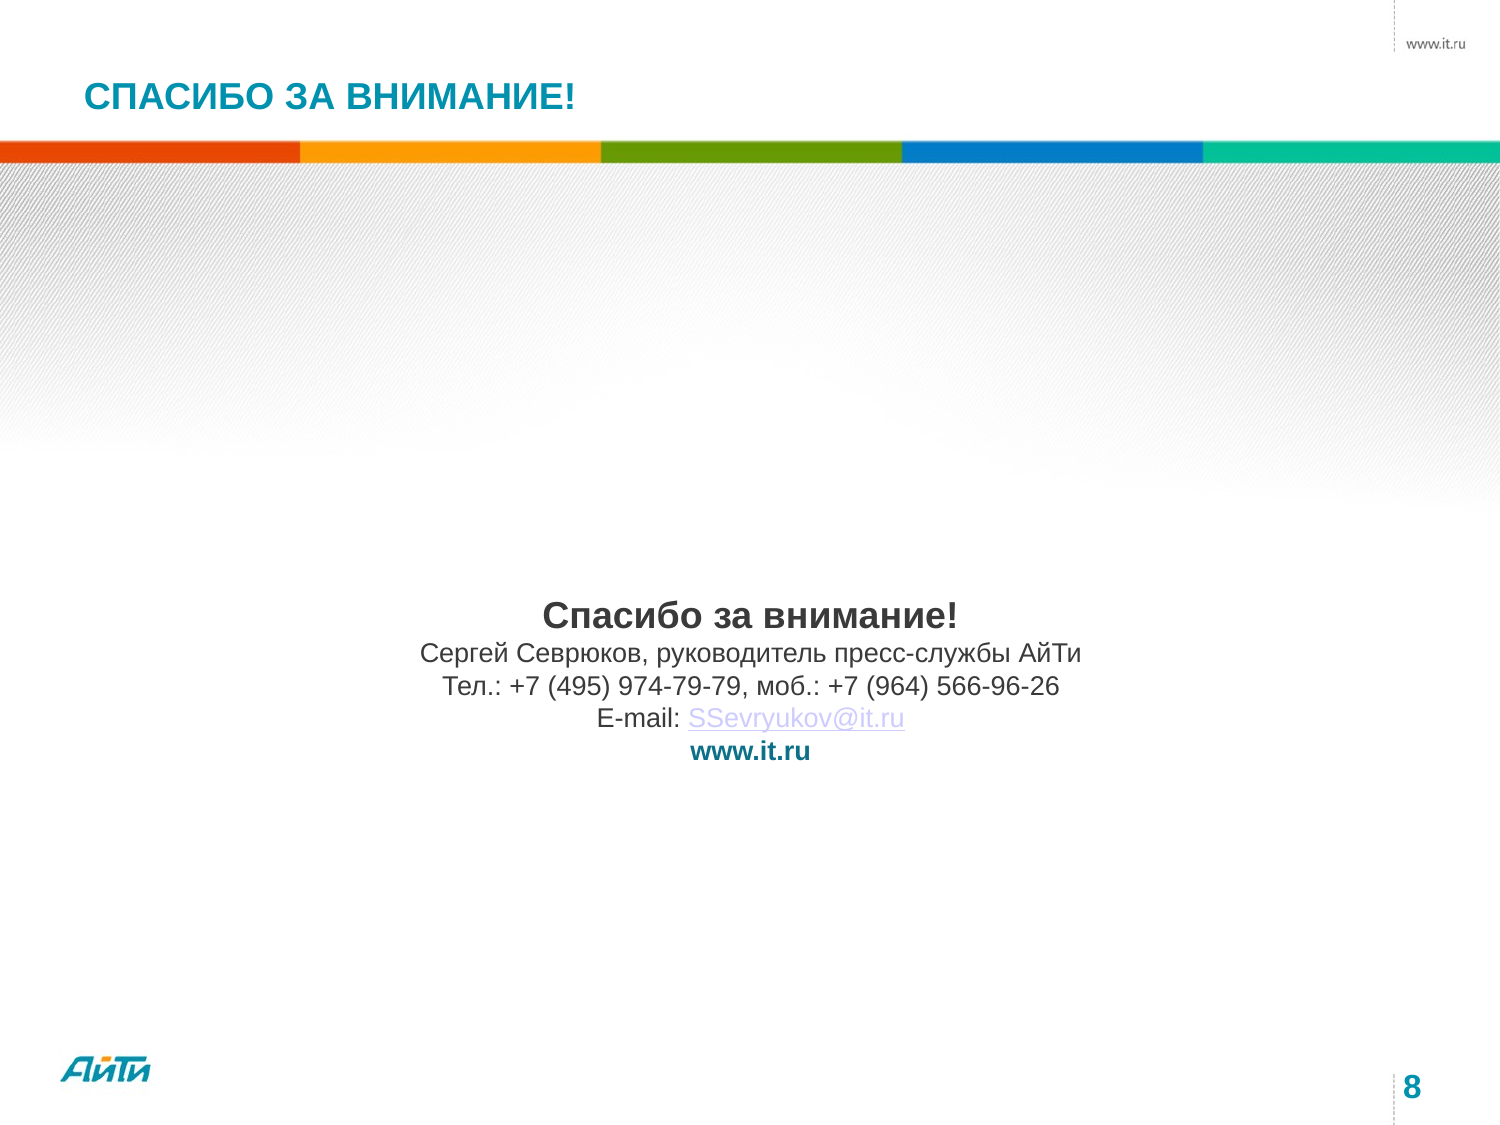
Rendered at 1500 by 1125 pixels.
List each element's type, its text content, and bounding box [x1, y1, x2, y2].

slide_number 8 [1403, 1065, 1494, 1118]
picture [0, 0, 1500, 1125]
text_box Спасибо за внимание! Сергей Севрюков, руководитель пресс-службы АйТи Тел.: +7 (495) 974-79-79, моб.: +7 (964) 566-96-26 E-mail: SSevryukov@it.ru www.it.ru [362, 583, 1139, 774]
title Спасибо за внимание! [83, 16, 1376, 118]
